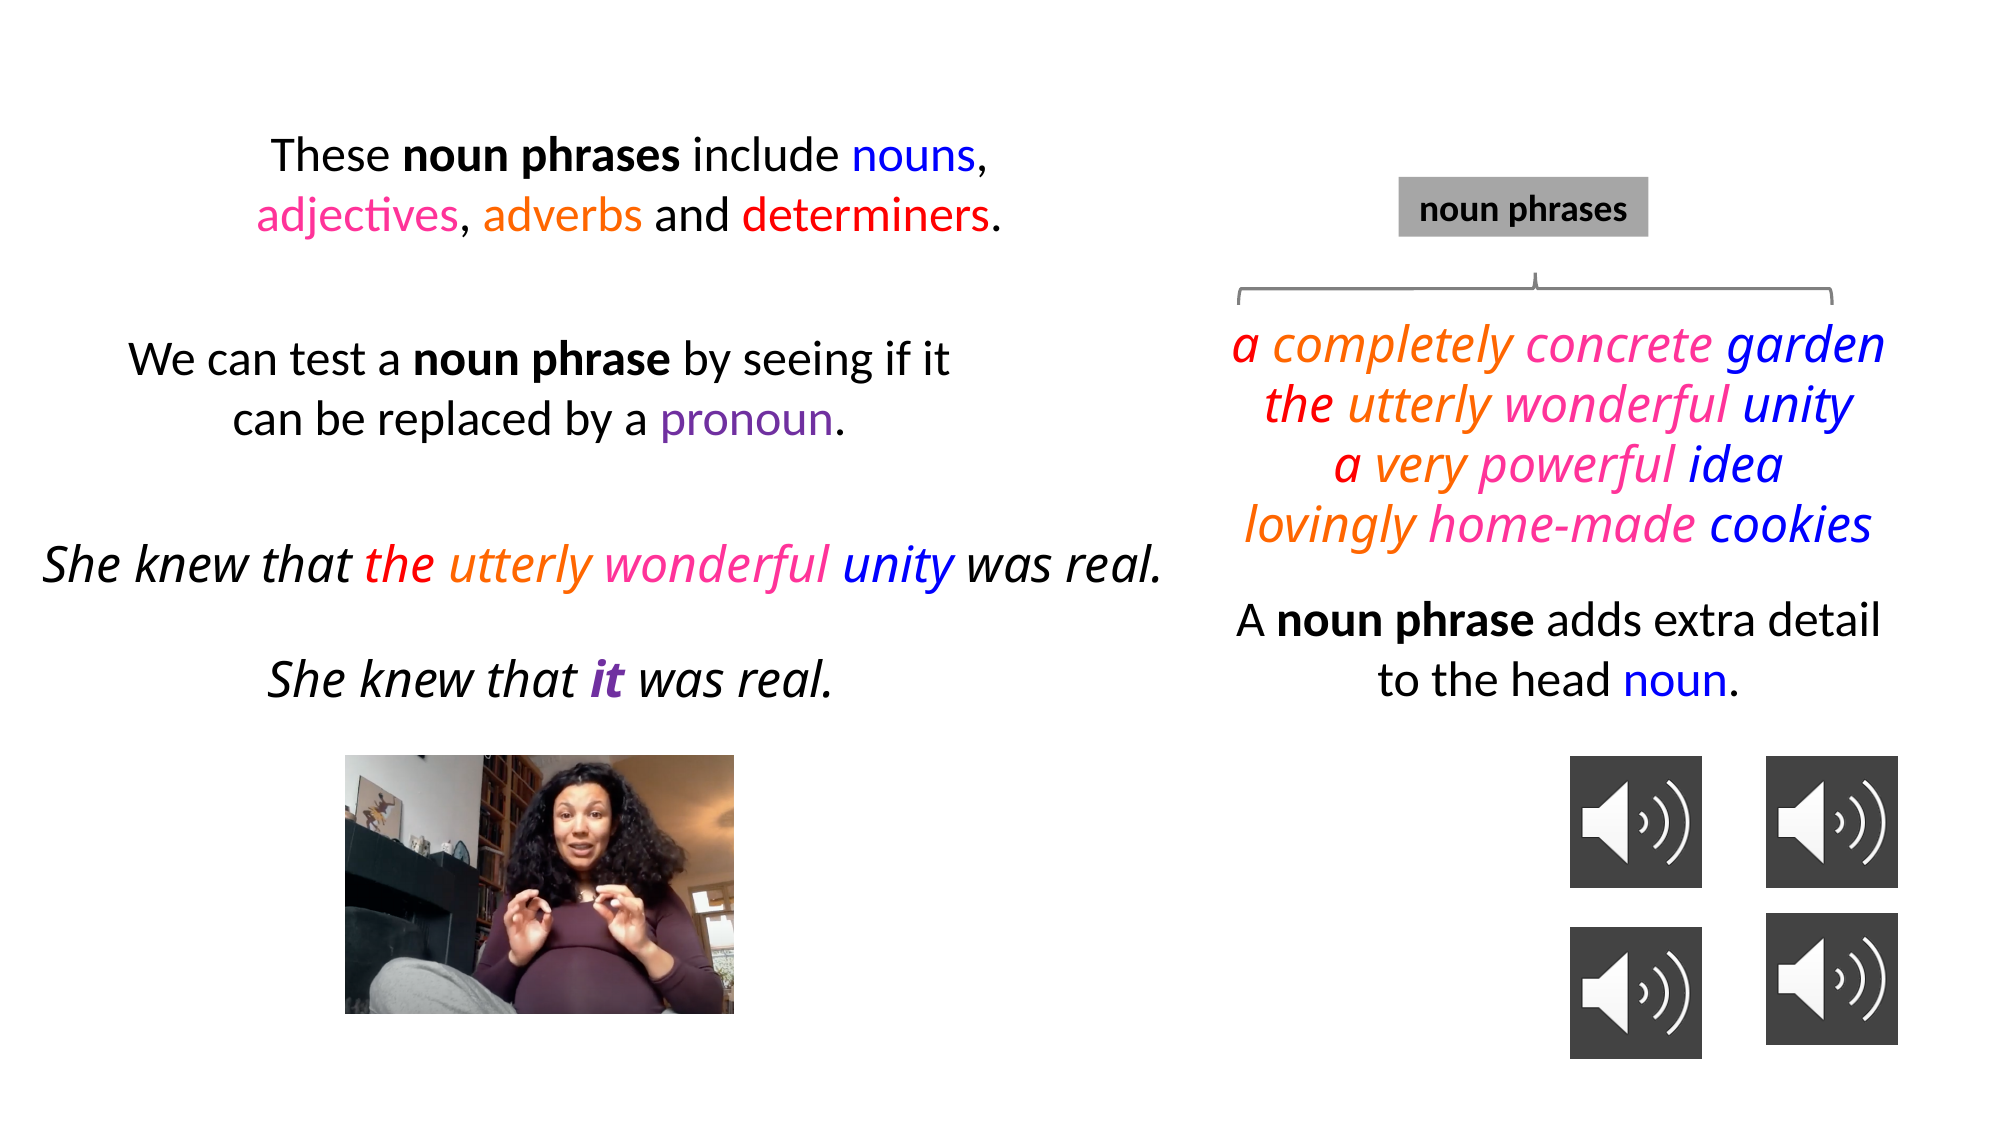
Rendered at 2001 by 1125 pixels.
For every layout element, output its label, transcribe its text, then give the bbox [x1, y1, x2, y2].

picture [1569, 755, 1703, 889]
text_box We can test a noun phrase by seeing if it can be replaced by a pronoun. [91, 317, 988, 473]
picture [1569, 926, 1703, 1060]
text_box A noun phrase adds extra detail to the head noun. [1198, 579, 1919, 715]
picture [345, 755, 734, 1014]
text_box [1237, 272, 1834, 304]
text_box a completely concrete garden the utterly wonderful unity a very powerful idea lovingly home-made cookies [1209, 304, 1909, 560]
text_box noun phrases [1398, 176, 1649, 237]
text_box She knew that it was real. [252, 640, 851, 715]
text_box She knew that the utterly wonderful unity was real. [27, 524, 1179, 600]
text_box These noun phrases include nouns, adjectives, adverbs and determiners. [167, 113, 1092, 249]
picture [1765, 912, 1899, 1046]
picture [1765, 755, 1899, 889]
